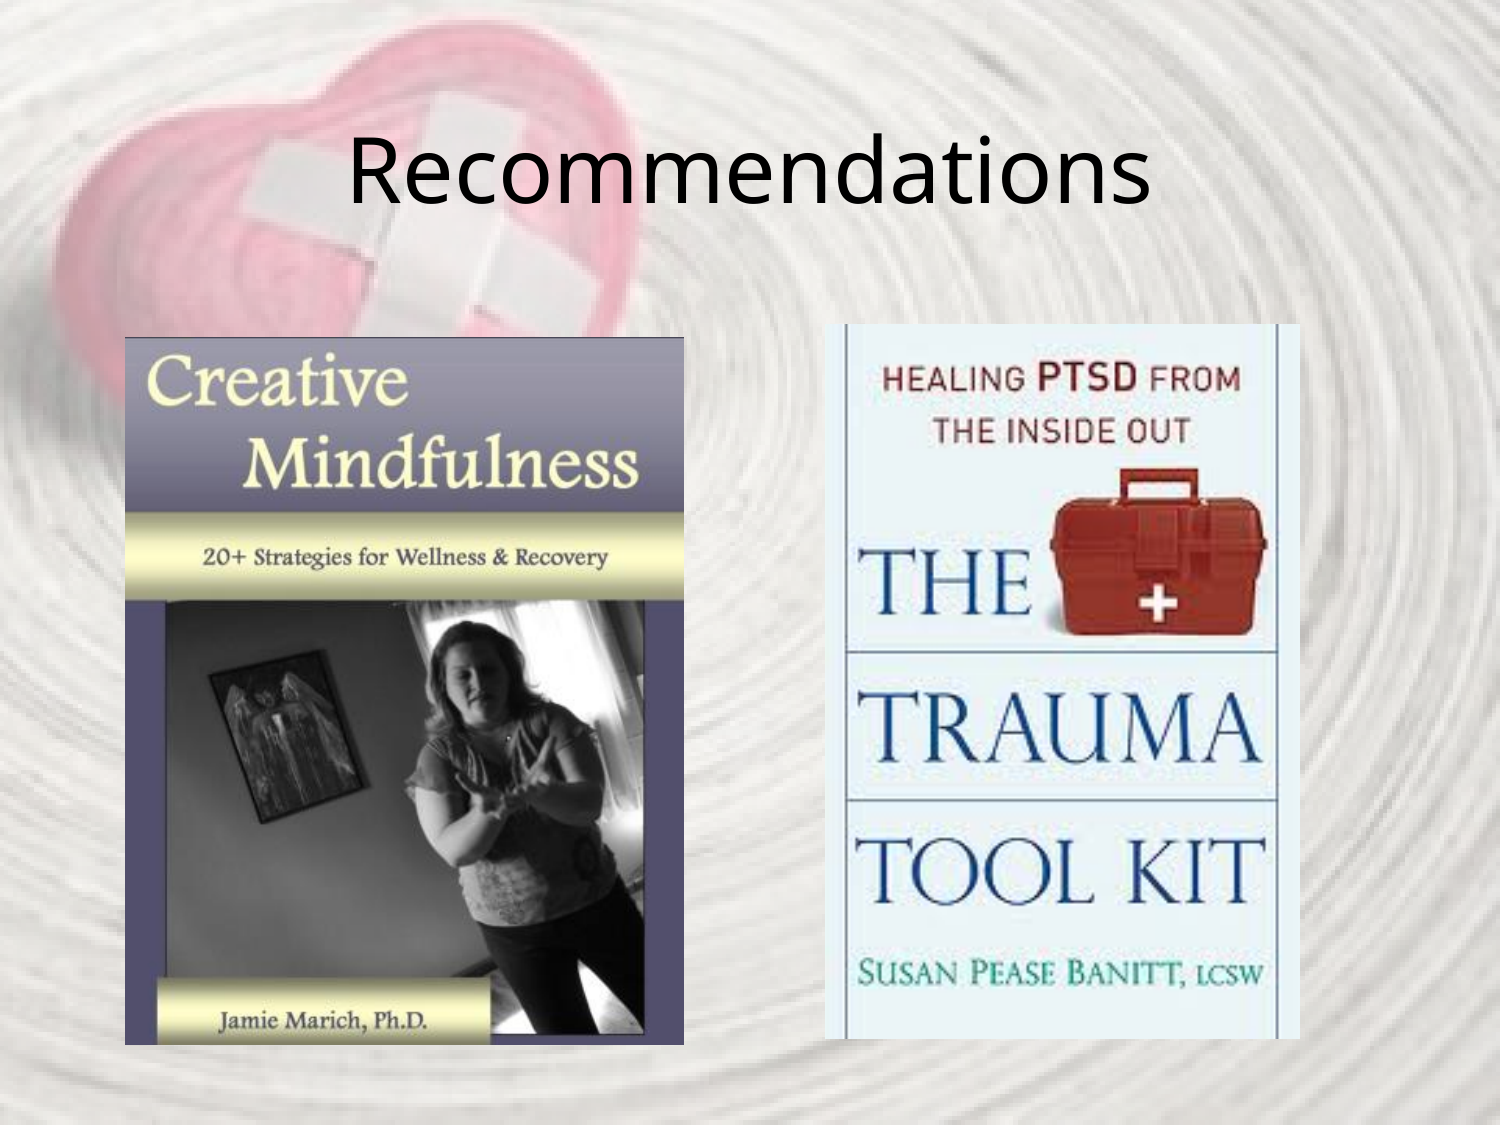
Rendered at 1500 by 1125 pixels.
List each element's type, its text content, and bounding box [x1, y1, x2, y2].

picture [124, 337, 684, 1045]
title Recommendations [74, 73, 1426, 262]
picture [824, 324, 1301, 1039]
